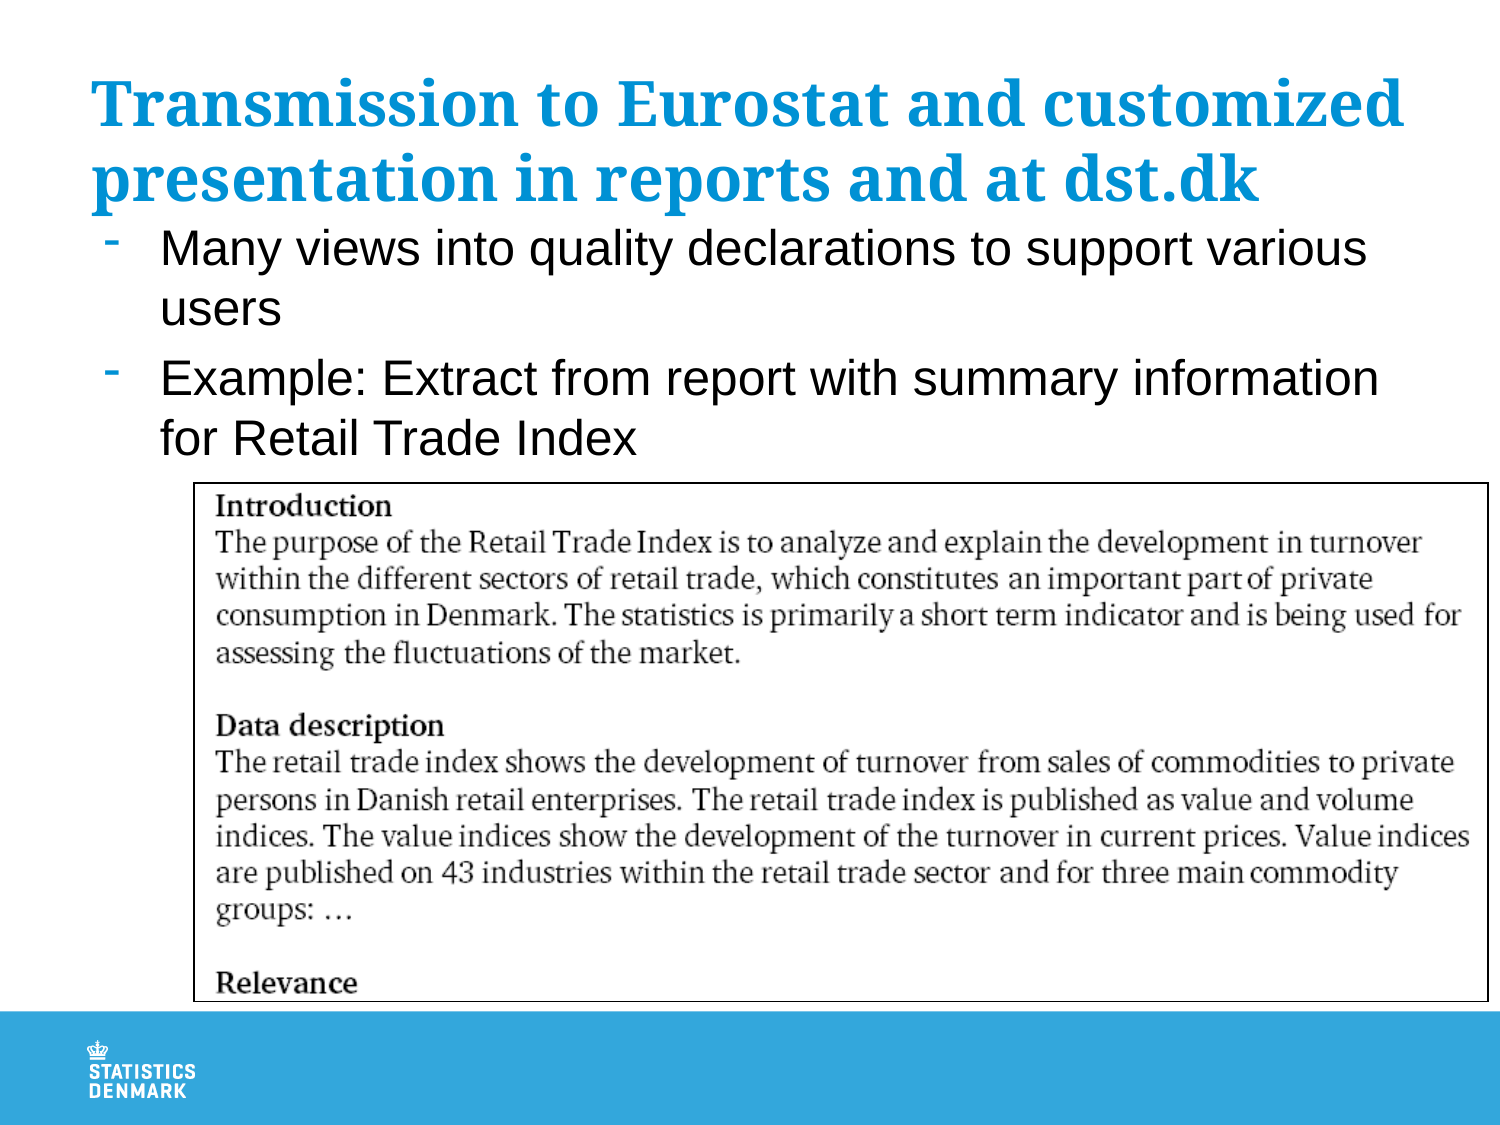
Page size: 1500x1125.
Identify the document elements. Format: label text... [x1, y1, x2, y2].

title Transmission to Eurostat and customized presentation in reports and at dst.dk [76, 45, 1424, 233]
picture [87, 1040, 195, 1098]
picture [194, 483, 1488, 1001]
list Many views into quality declarations to support various users Example: Extract from report with summary information for Retail Trade Index [88, 208, 1413, 1077]
